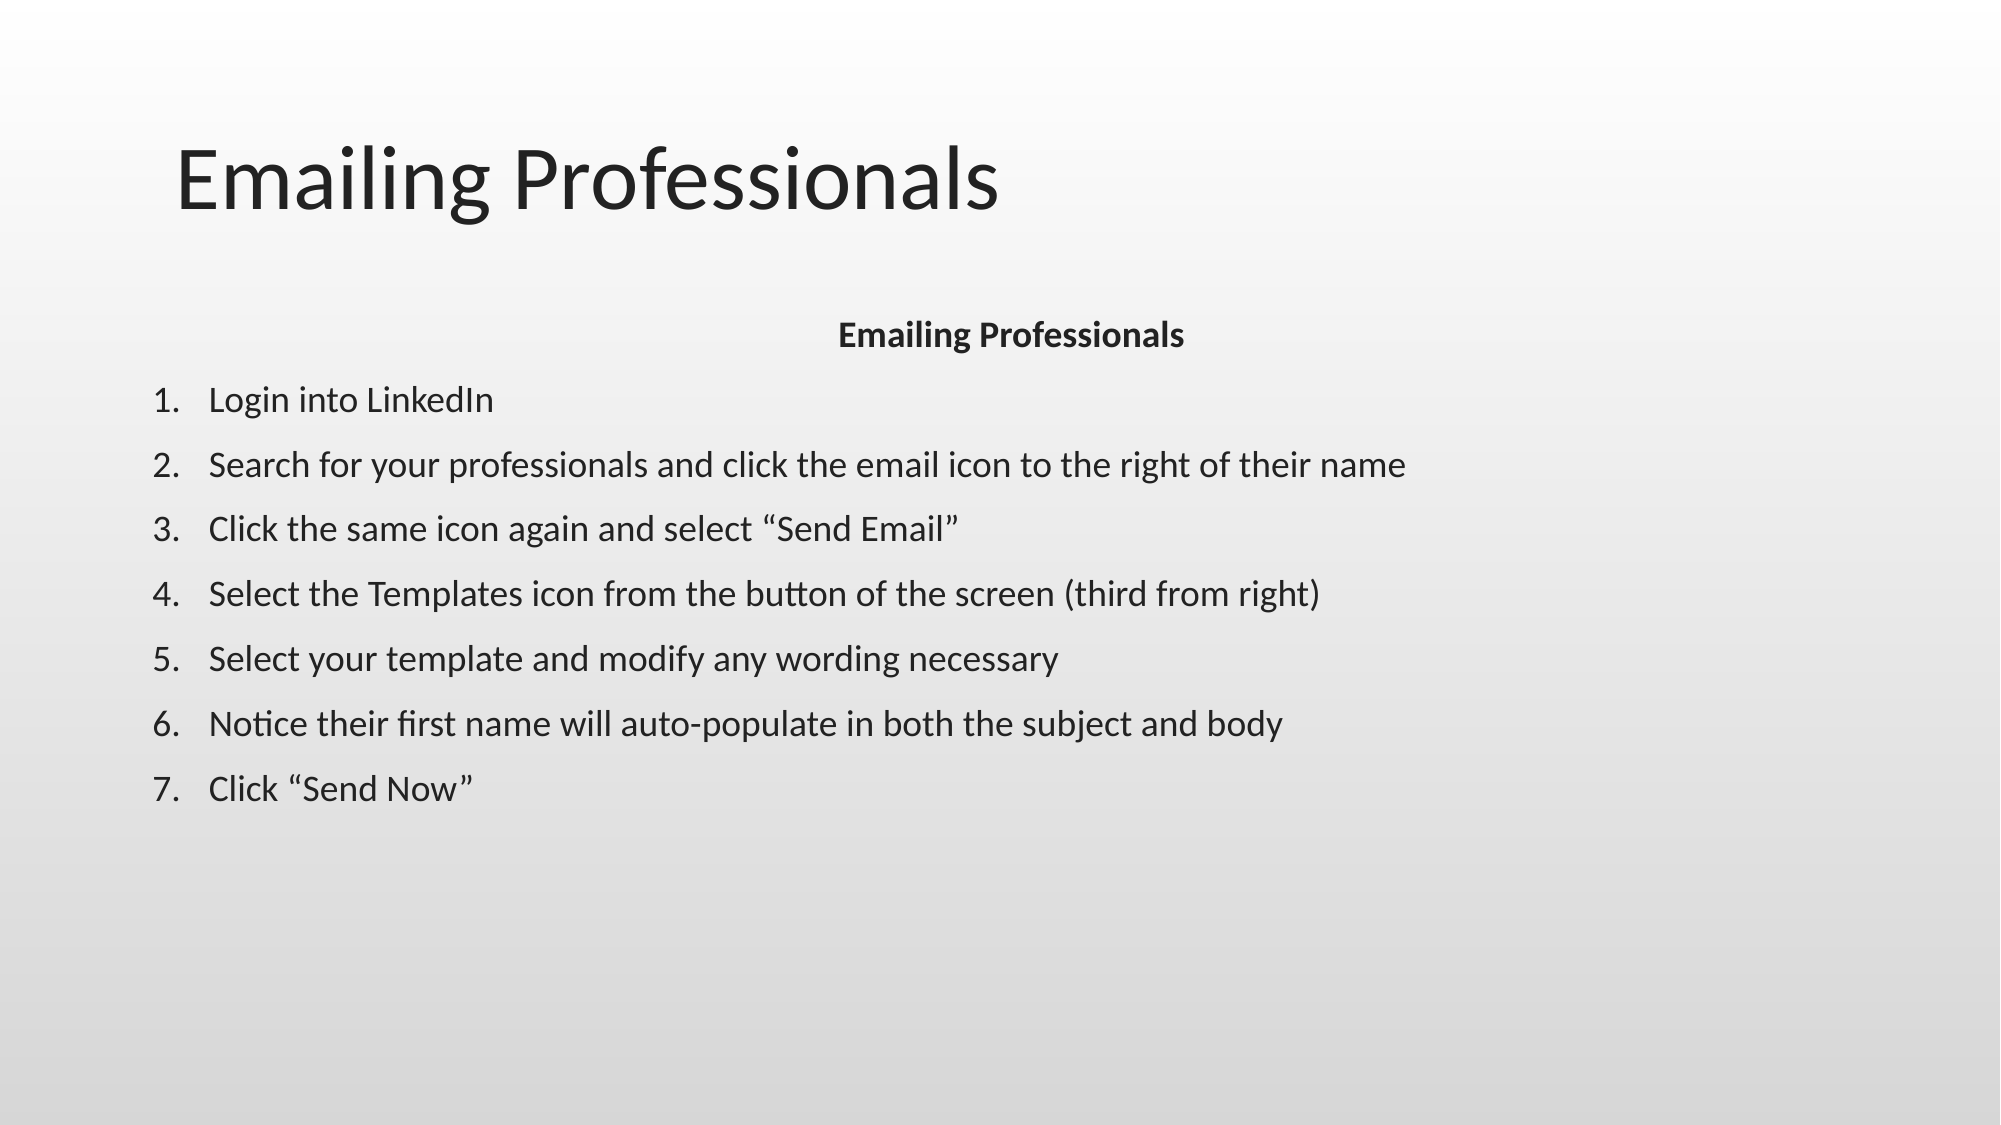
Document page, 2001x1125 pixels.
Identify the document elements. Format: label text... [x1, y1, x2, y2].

title Emailing Professionals [137, 59, 1863, 278]
list Emailing Professionals Login into LinkedIn Search for your professionals and click the email icon to the right of their name Click the same icon again and select “Send Email” Select the Templates icon from the button of the screen (third from right) Select your template and modify any wording necessary Notice their first name will auto-populate in both the subject and body Click “Send Now” [137, 299, 1863, 1014]
